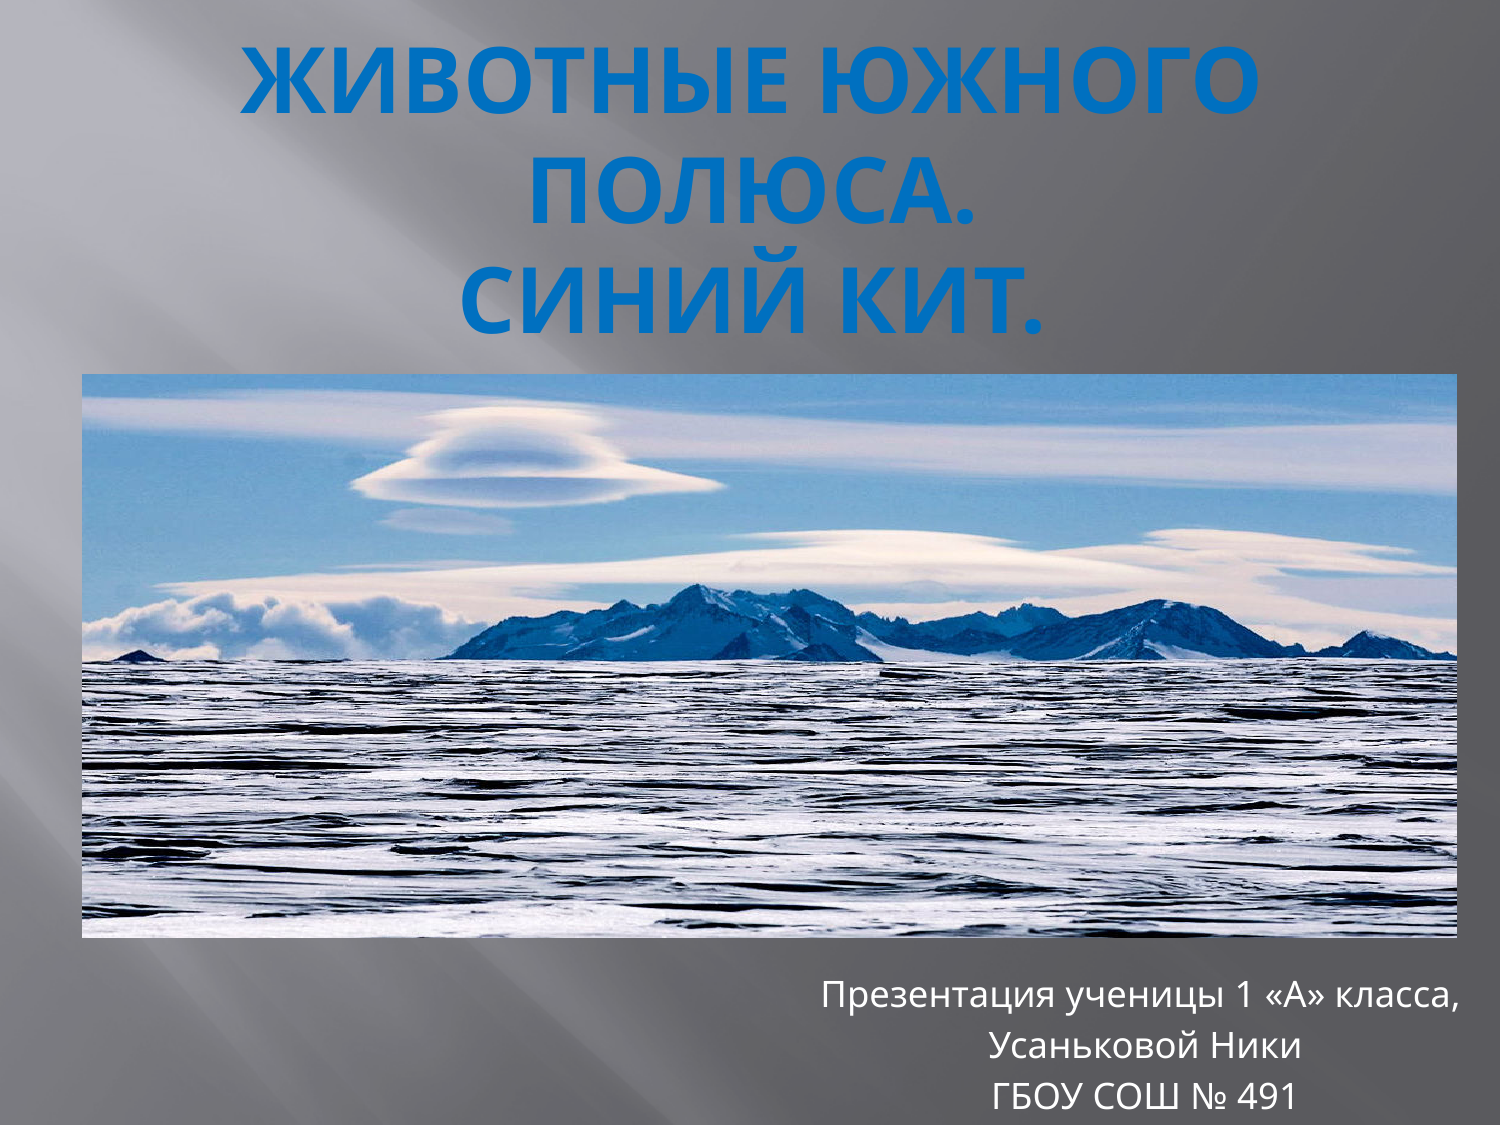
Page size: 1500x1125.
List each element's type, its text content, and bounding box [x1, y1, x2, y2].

picture [81, 374, 1457, 938]
title Животные южного полюса. Синий кит. [117, 46, 1388, 352]
subtitle Презентация ученицы 1 «А» класса, Усаньковой Ники ГБОУ СОШ № 491 [788, 963, 1500, 1125]
